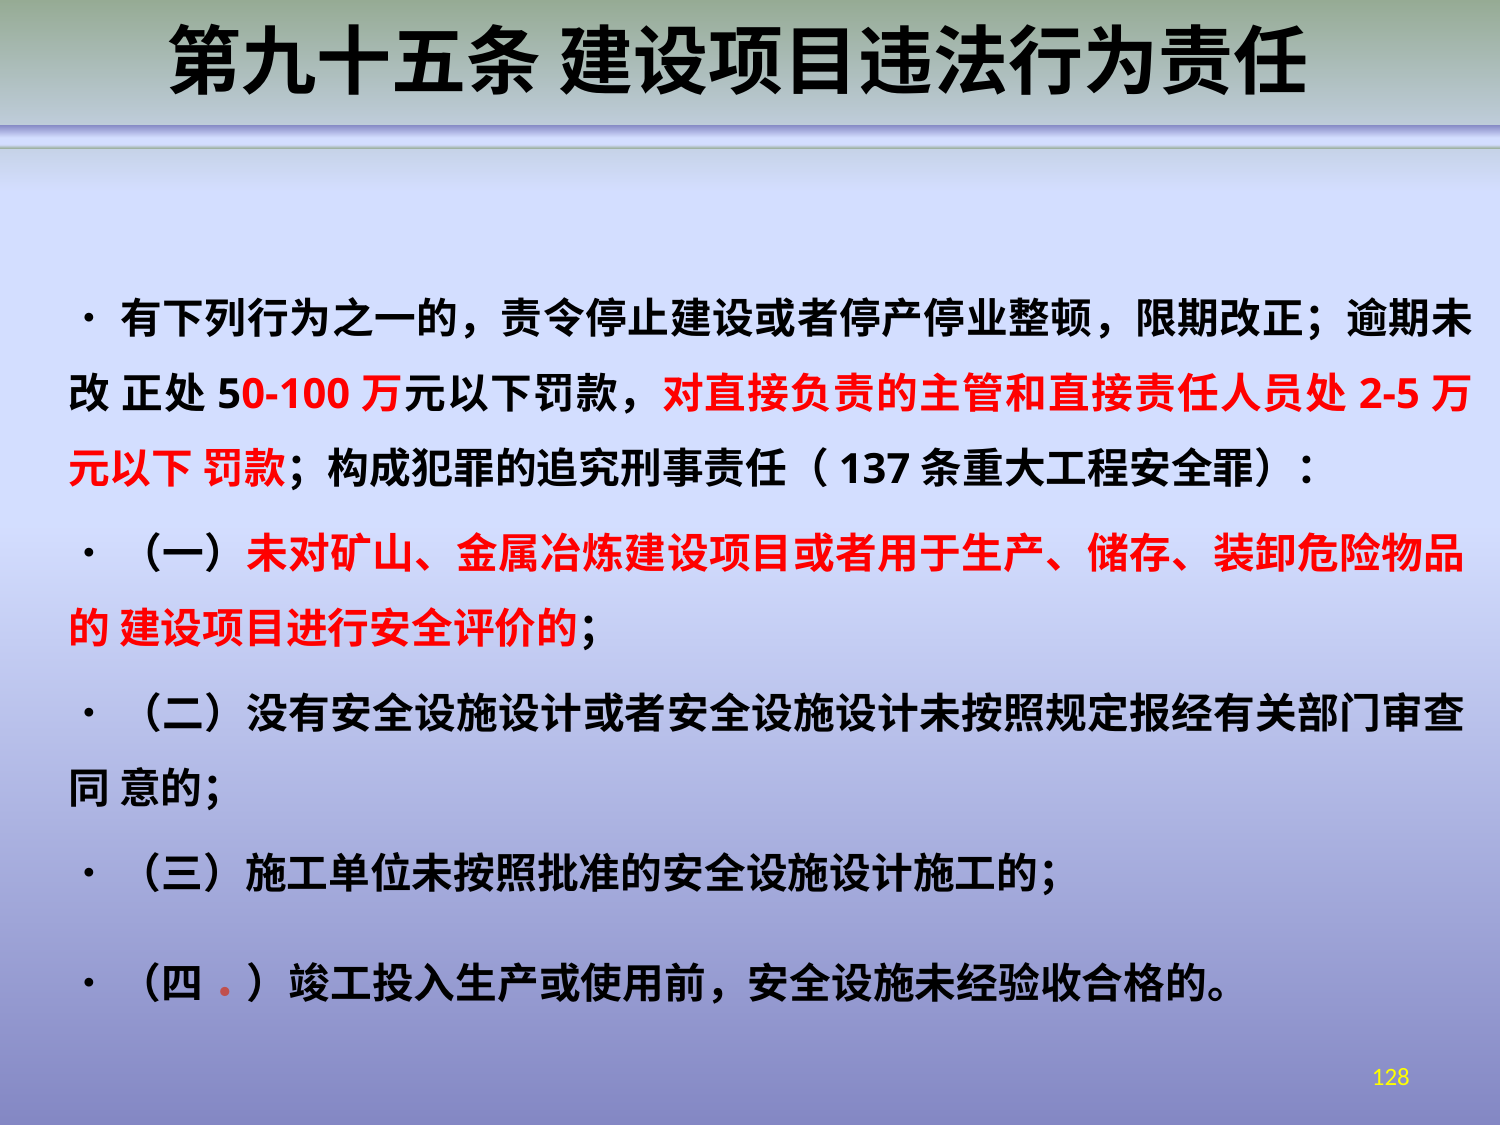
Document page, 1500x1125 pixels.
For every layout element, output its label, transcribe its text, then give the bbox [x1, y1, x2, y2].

slide_number 128 [1367, 1060, 1415, 1125]
title 第九十五条 建设项目违法行为责任 [133, 15, 1367, 204]
text_box •有下列行为之一的，责令停止建设或者停产停业整顿，限期改正；逾期未改 正处50-100万元以下罚款，对直接负责的主管和直接责任人员处2-5万元以下 罚款；构成犯罪的追究刑事责任（137条重大工程安全罪）： •（一）未对矿山、金属冶炼建设项目或者用于生产、储存、装卸危险物品的 建设项目进行安全评价的； •（二）没有安全设施设计或者安全设施设计未按照规定报经有关部门审查同 意的； •（三）施工单位未按照批准的安全设施设计施工的； •（四•）竣工投入生产或使用前，安全设施未经验收合格的。 [65, 267, 1474, 1018]
picture [0, 0, 1500, 1125]
